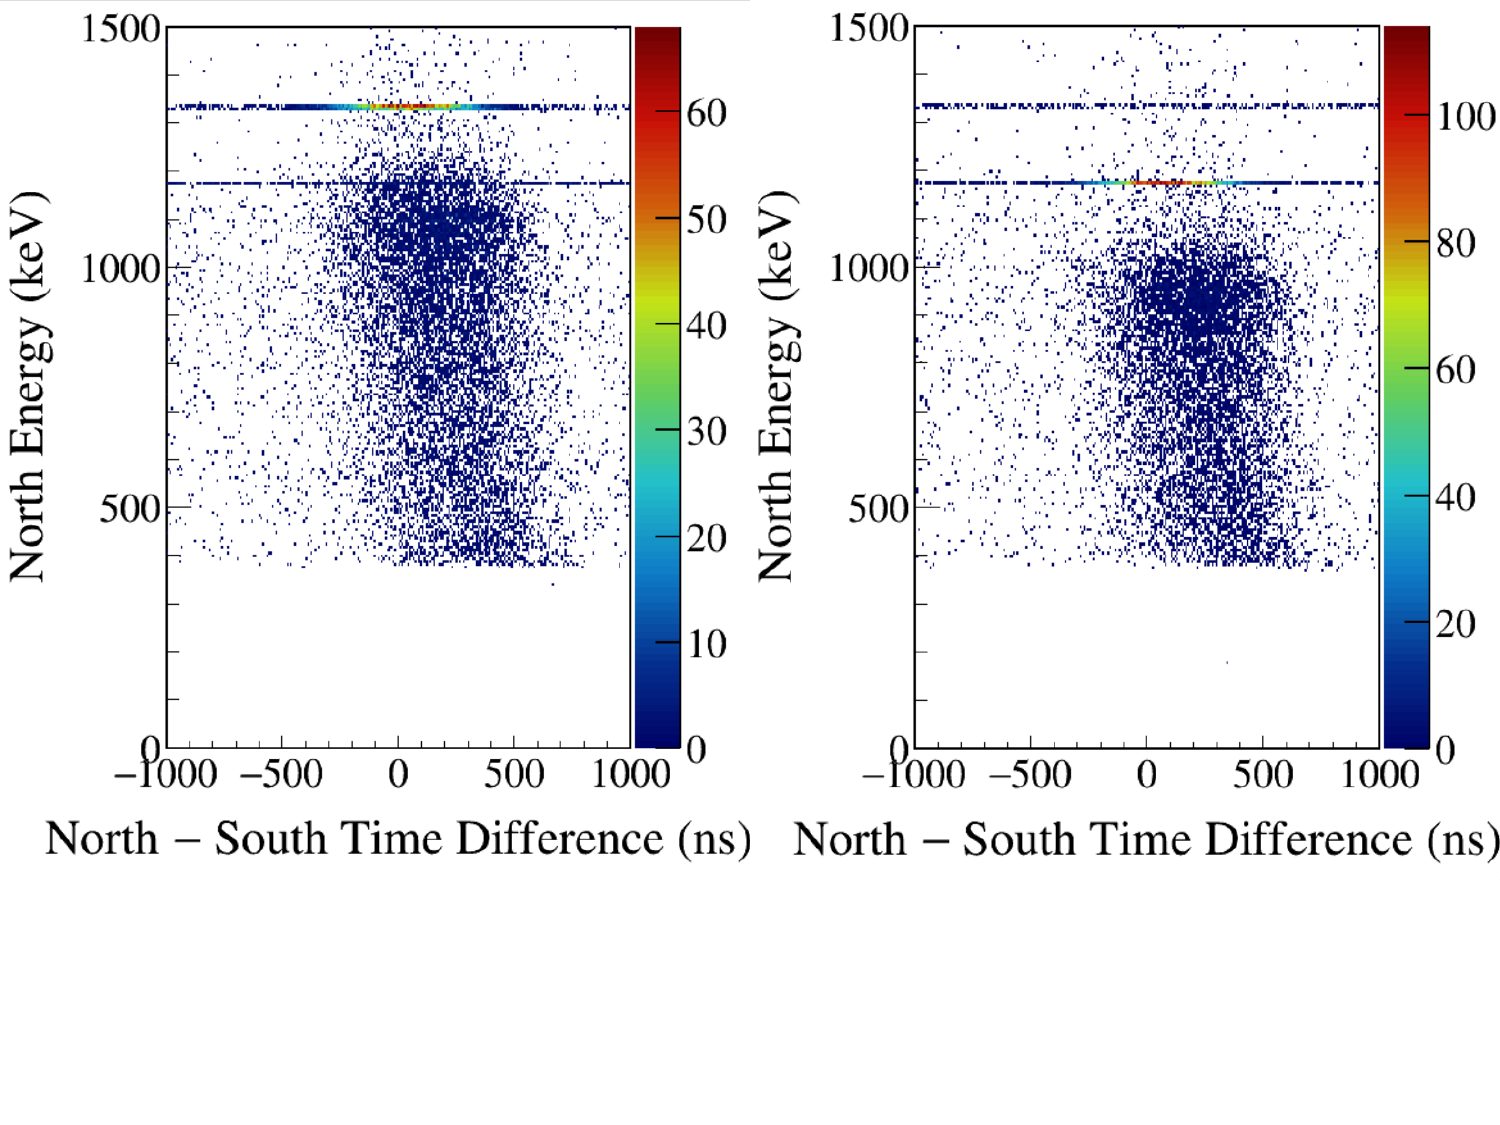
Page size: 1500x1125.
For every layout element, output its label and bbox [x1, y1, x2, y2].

picture [0, 0, 1500, 880]
